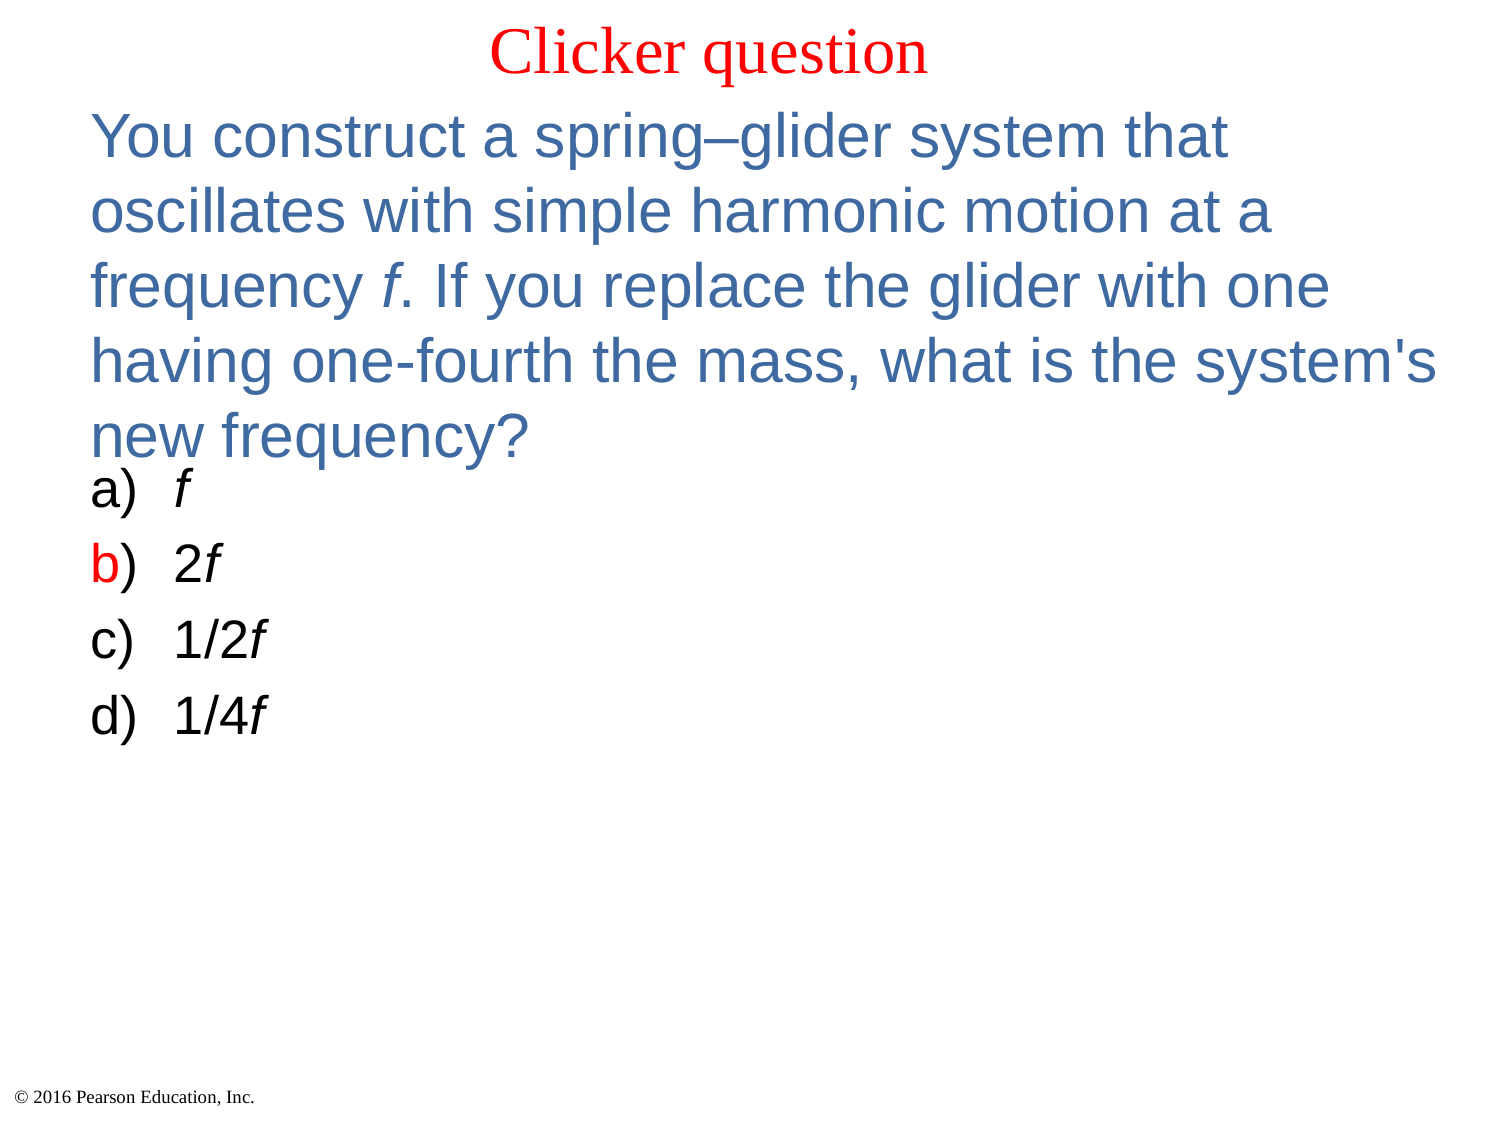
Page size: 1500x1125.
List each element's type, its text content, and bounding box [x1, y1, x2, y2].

list a) f b) 2f c) 1/2f d) 1/4f [75, 445, 1425, 763]
text_box Clicker question [474, 0, 1000, 95]
footer © 2016 Pearson Education, Inc. [14, 1084, 900, 1115]
title You construct a spring–glider system that oscillates with simple harmonic motion at a frequency f. If you replace the glider with one having one-fourth the mass, what is the system's new frequency? [75, 87, 1500, 482]
